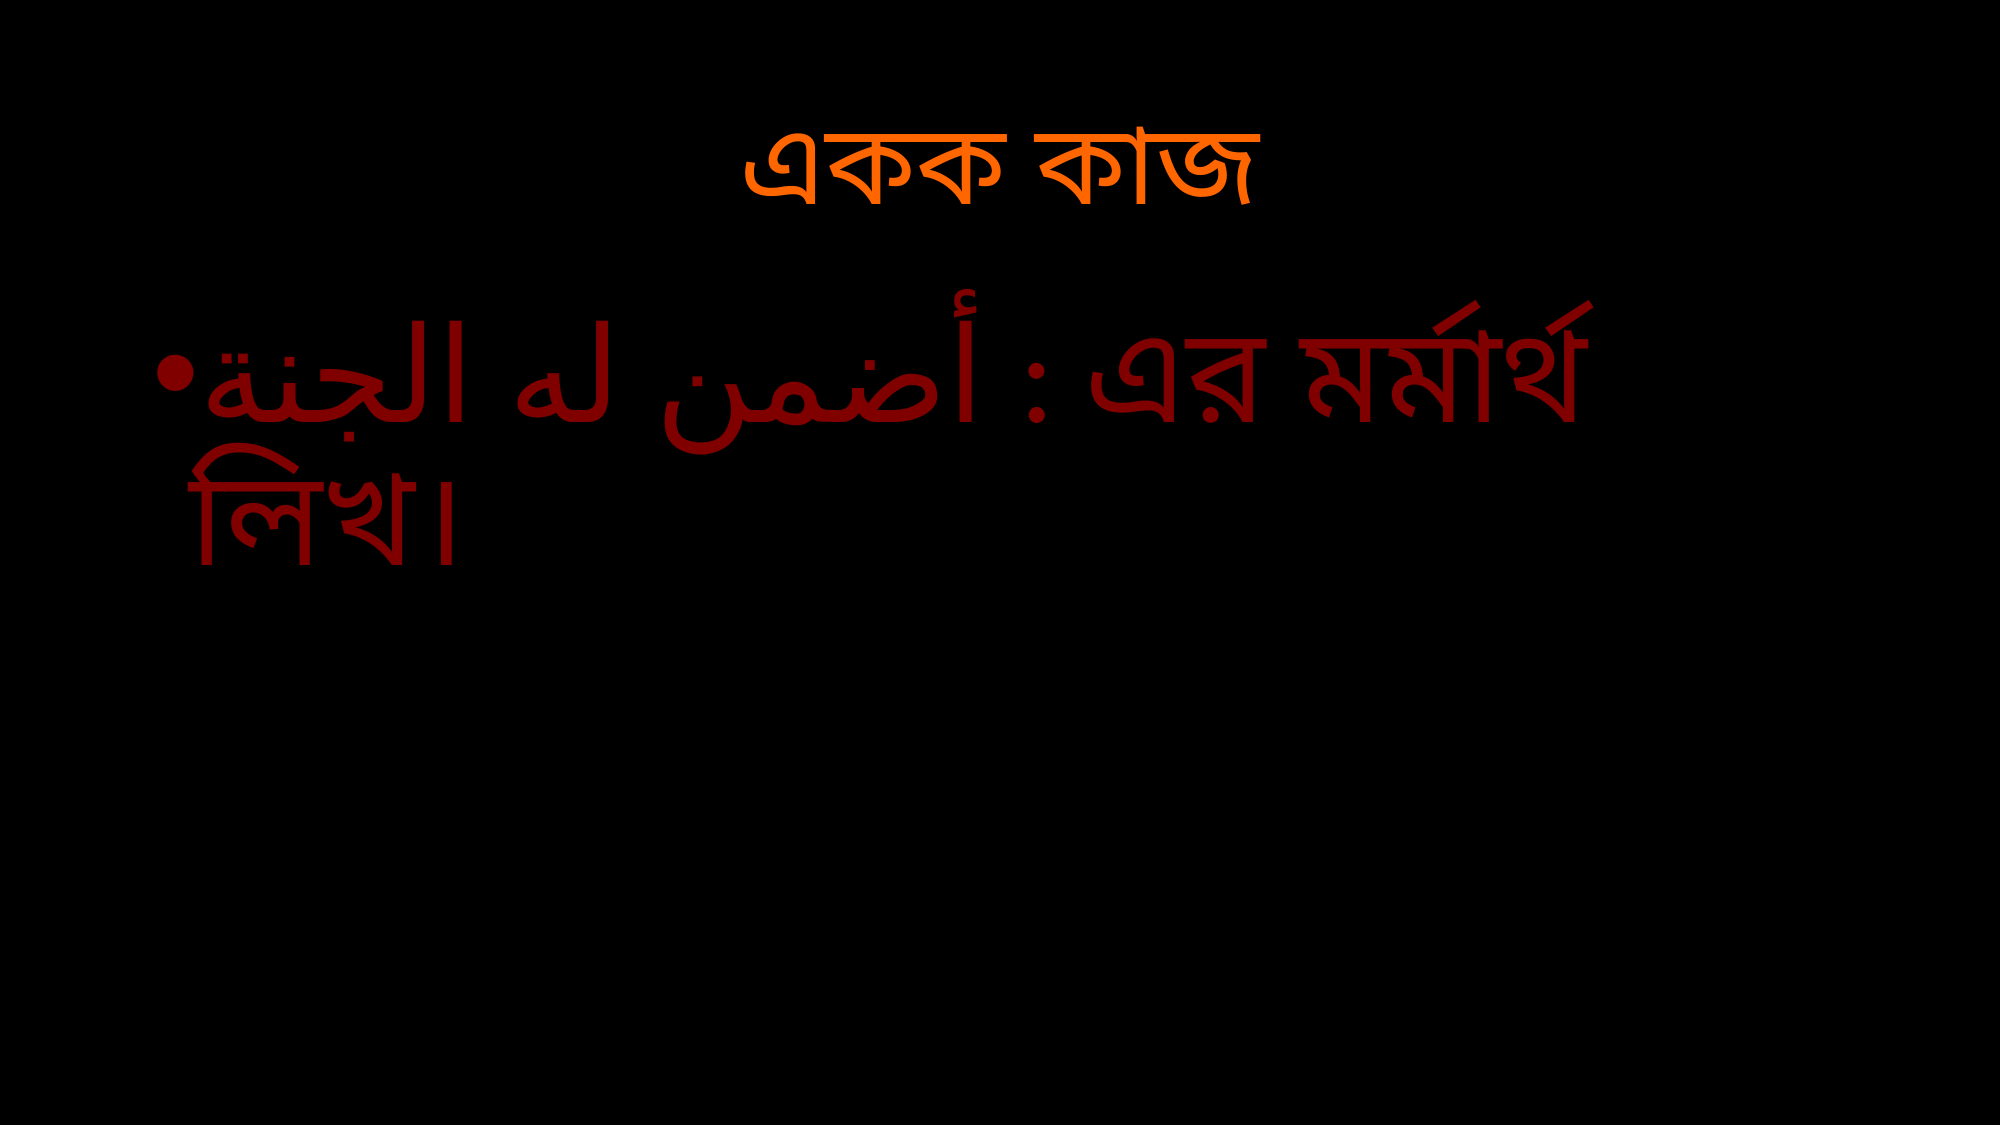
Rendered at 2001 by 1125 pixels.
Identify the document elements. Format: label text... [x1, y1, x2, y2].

title একক কাজ [137, 59, 1863, 278]
list أضمن له الجنة : এর মর্মার্থ লিখ। [137, 299, 1863, 1014]
